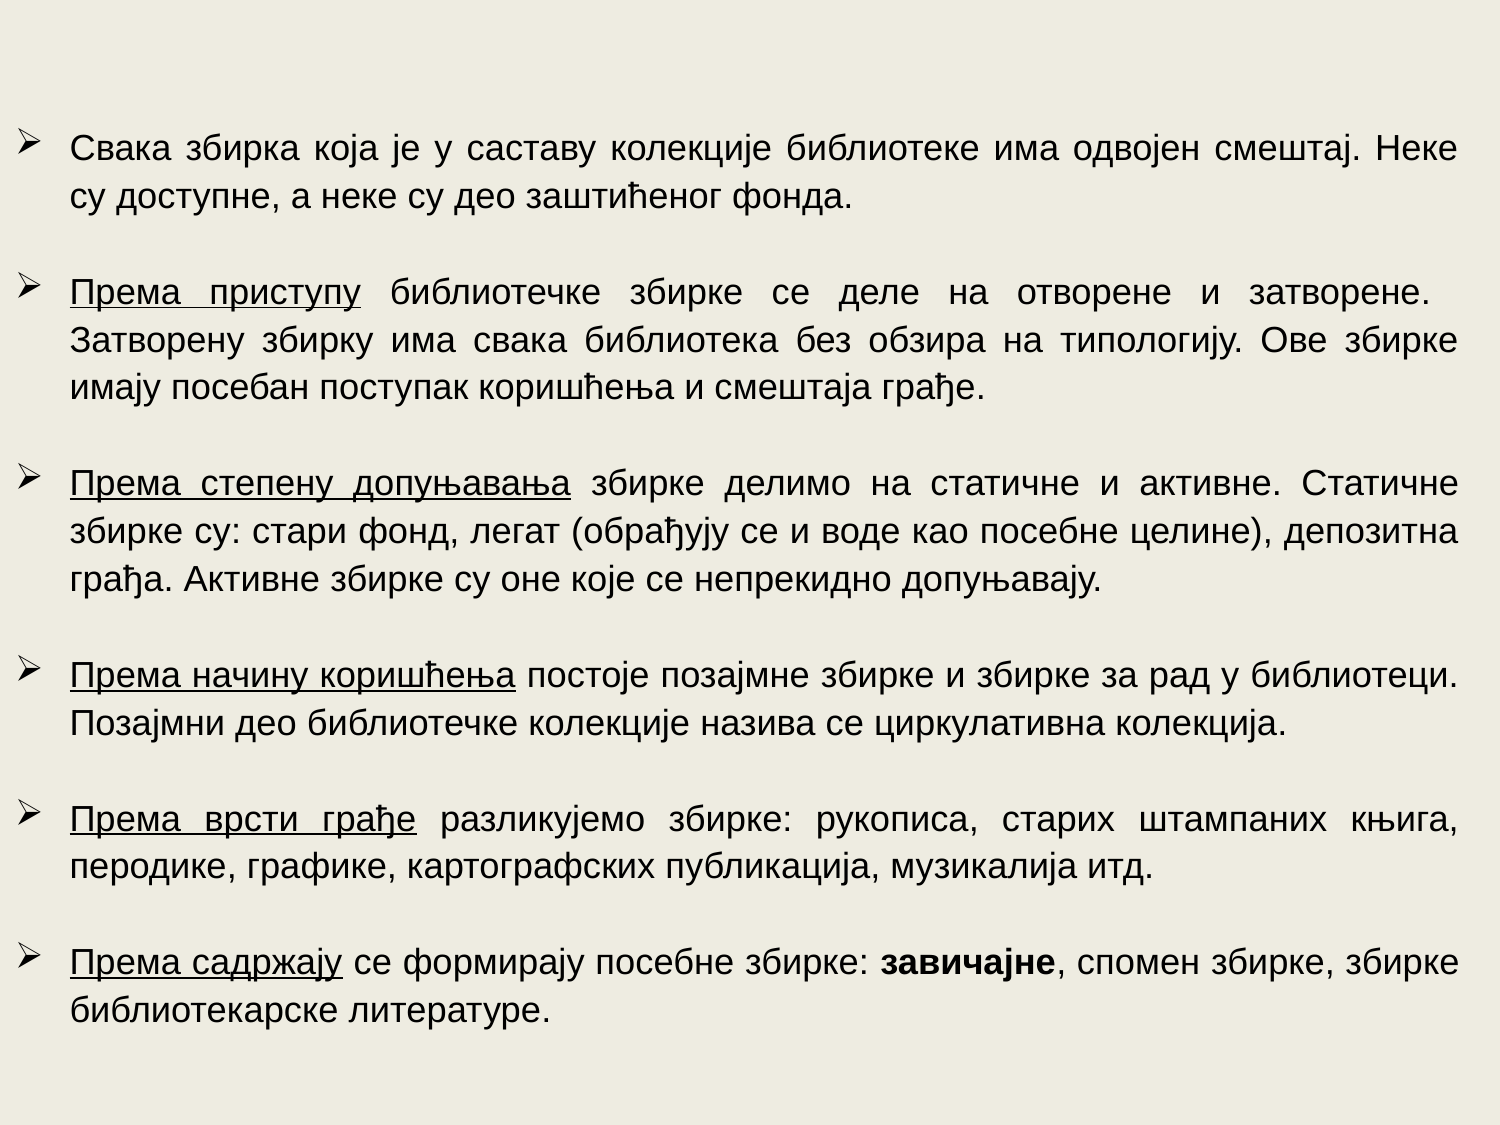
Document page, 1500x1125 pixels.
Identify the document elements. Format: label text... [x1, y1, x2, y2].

list Свака збирка која је у саставу колекције библиотеке има одвојен смештај. Неке су доступне, а неке су део заштићеног фонда. Према приступу библиотечке збирке се деле на отворене и затворене. Затворену збирку има свака библиотека без обзира на типологију. Ове збирке имају посебан поступак коришћења и смештаја грађе. Према степену допуњавања збирке делимо на статичне и активне. Статичне збирке су: стари фонд, легат (обрађују се и воде као посебне целине), депозитна грађа. Активне збирке су оне које се непрекидно допуњавају. Према начину коришћења постоје позајмне збирке и збирке за рад у библиотеци. Позајмни део библиотечке колекције назива се циркулативна колекција. Према врсти грађе разликујемо збирке: рукописа, старих штампаних књига, перодике, графике, картографских публикација, музикалија итд. Према садржају се формирају посебне збирке: завичајне, спомен збирке, збирке библиотекарске литературе. [0, 112, 1475, 1088]
